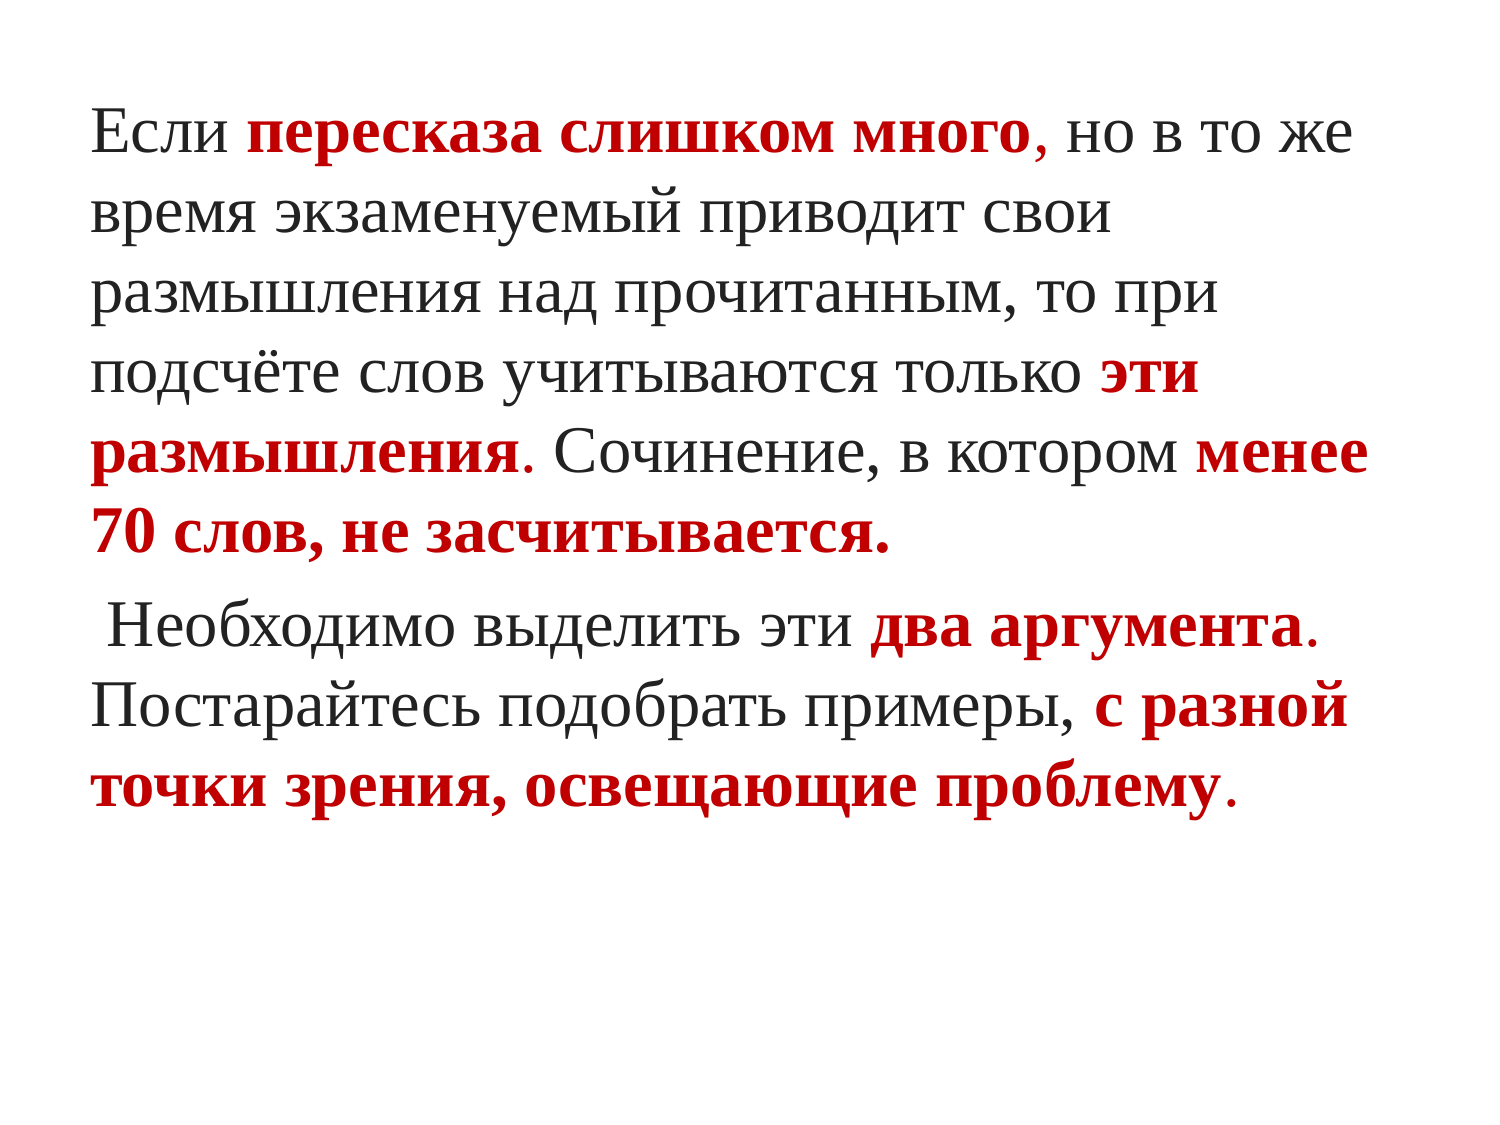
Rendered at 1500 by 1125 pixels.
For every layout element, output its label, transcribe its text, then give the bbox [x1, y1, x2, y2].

list Если пересказа слишком много, но в то же время экзаменуемый приводит свои размышления над прочитанным, то при подсчёте слов учитываются только эти размышления. Сочинение, в котором менее 70 слов, не засчитывается. Необходимо выделить эти два аргумента. Постарайтесь подобрать примеры, с разной точки зрения, освещающие проблему. [75, 78, 1425, 1005]
